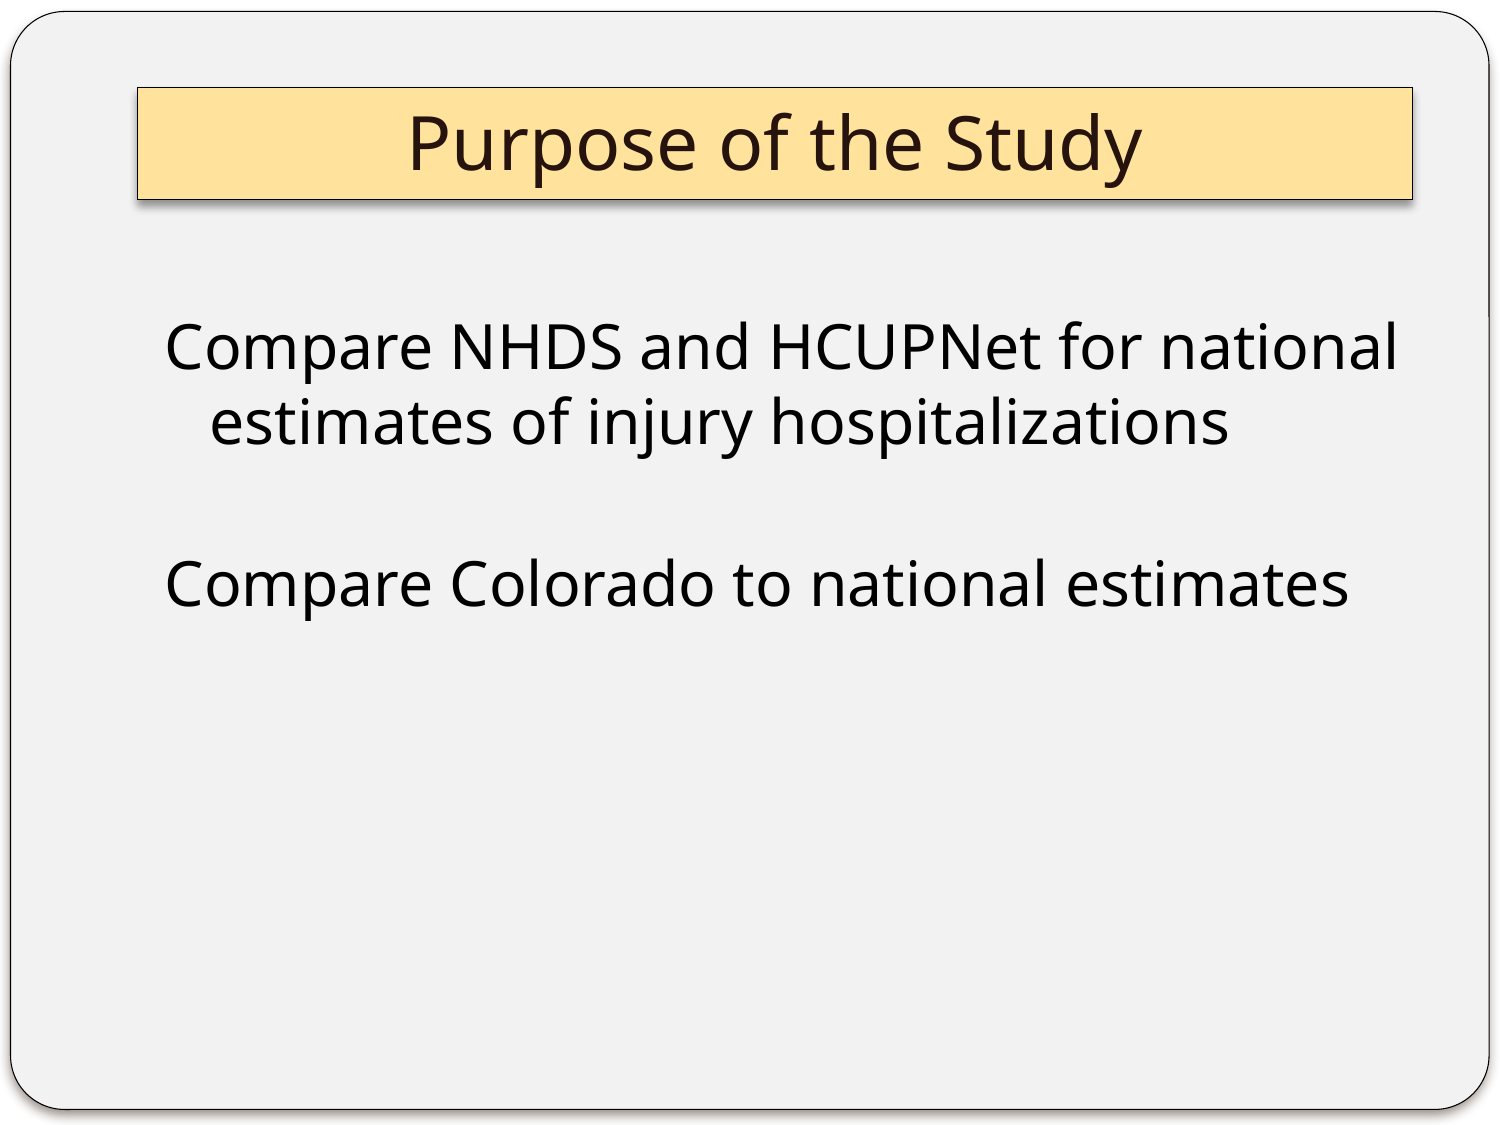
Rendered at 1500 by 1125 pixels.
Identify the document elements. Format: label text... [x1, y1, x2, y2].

title Purpose of the Study [137, 87, 1413, 200]
list Compare NHDS and HCUPNet for national estimates of injury hospitalizations Compare Colorado to national estimates [150, 299, 1425, 725]
